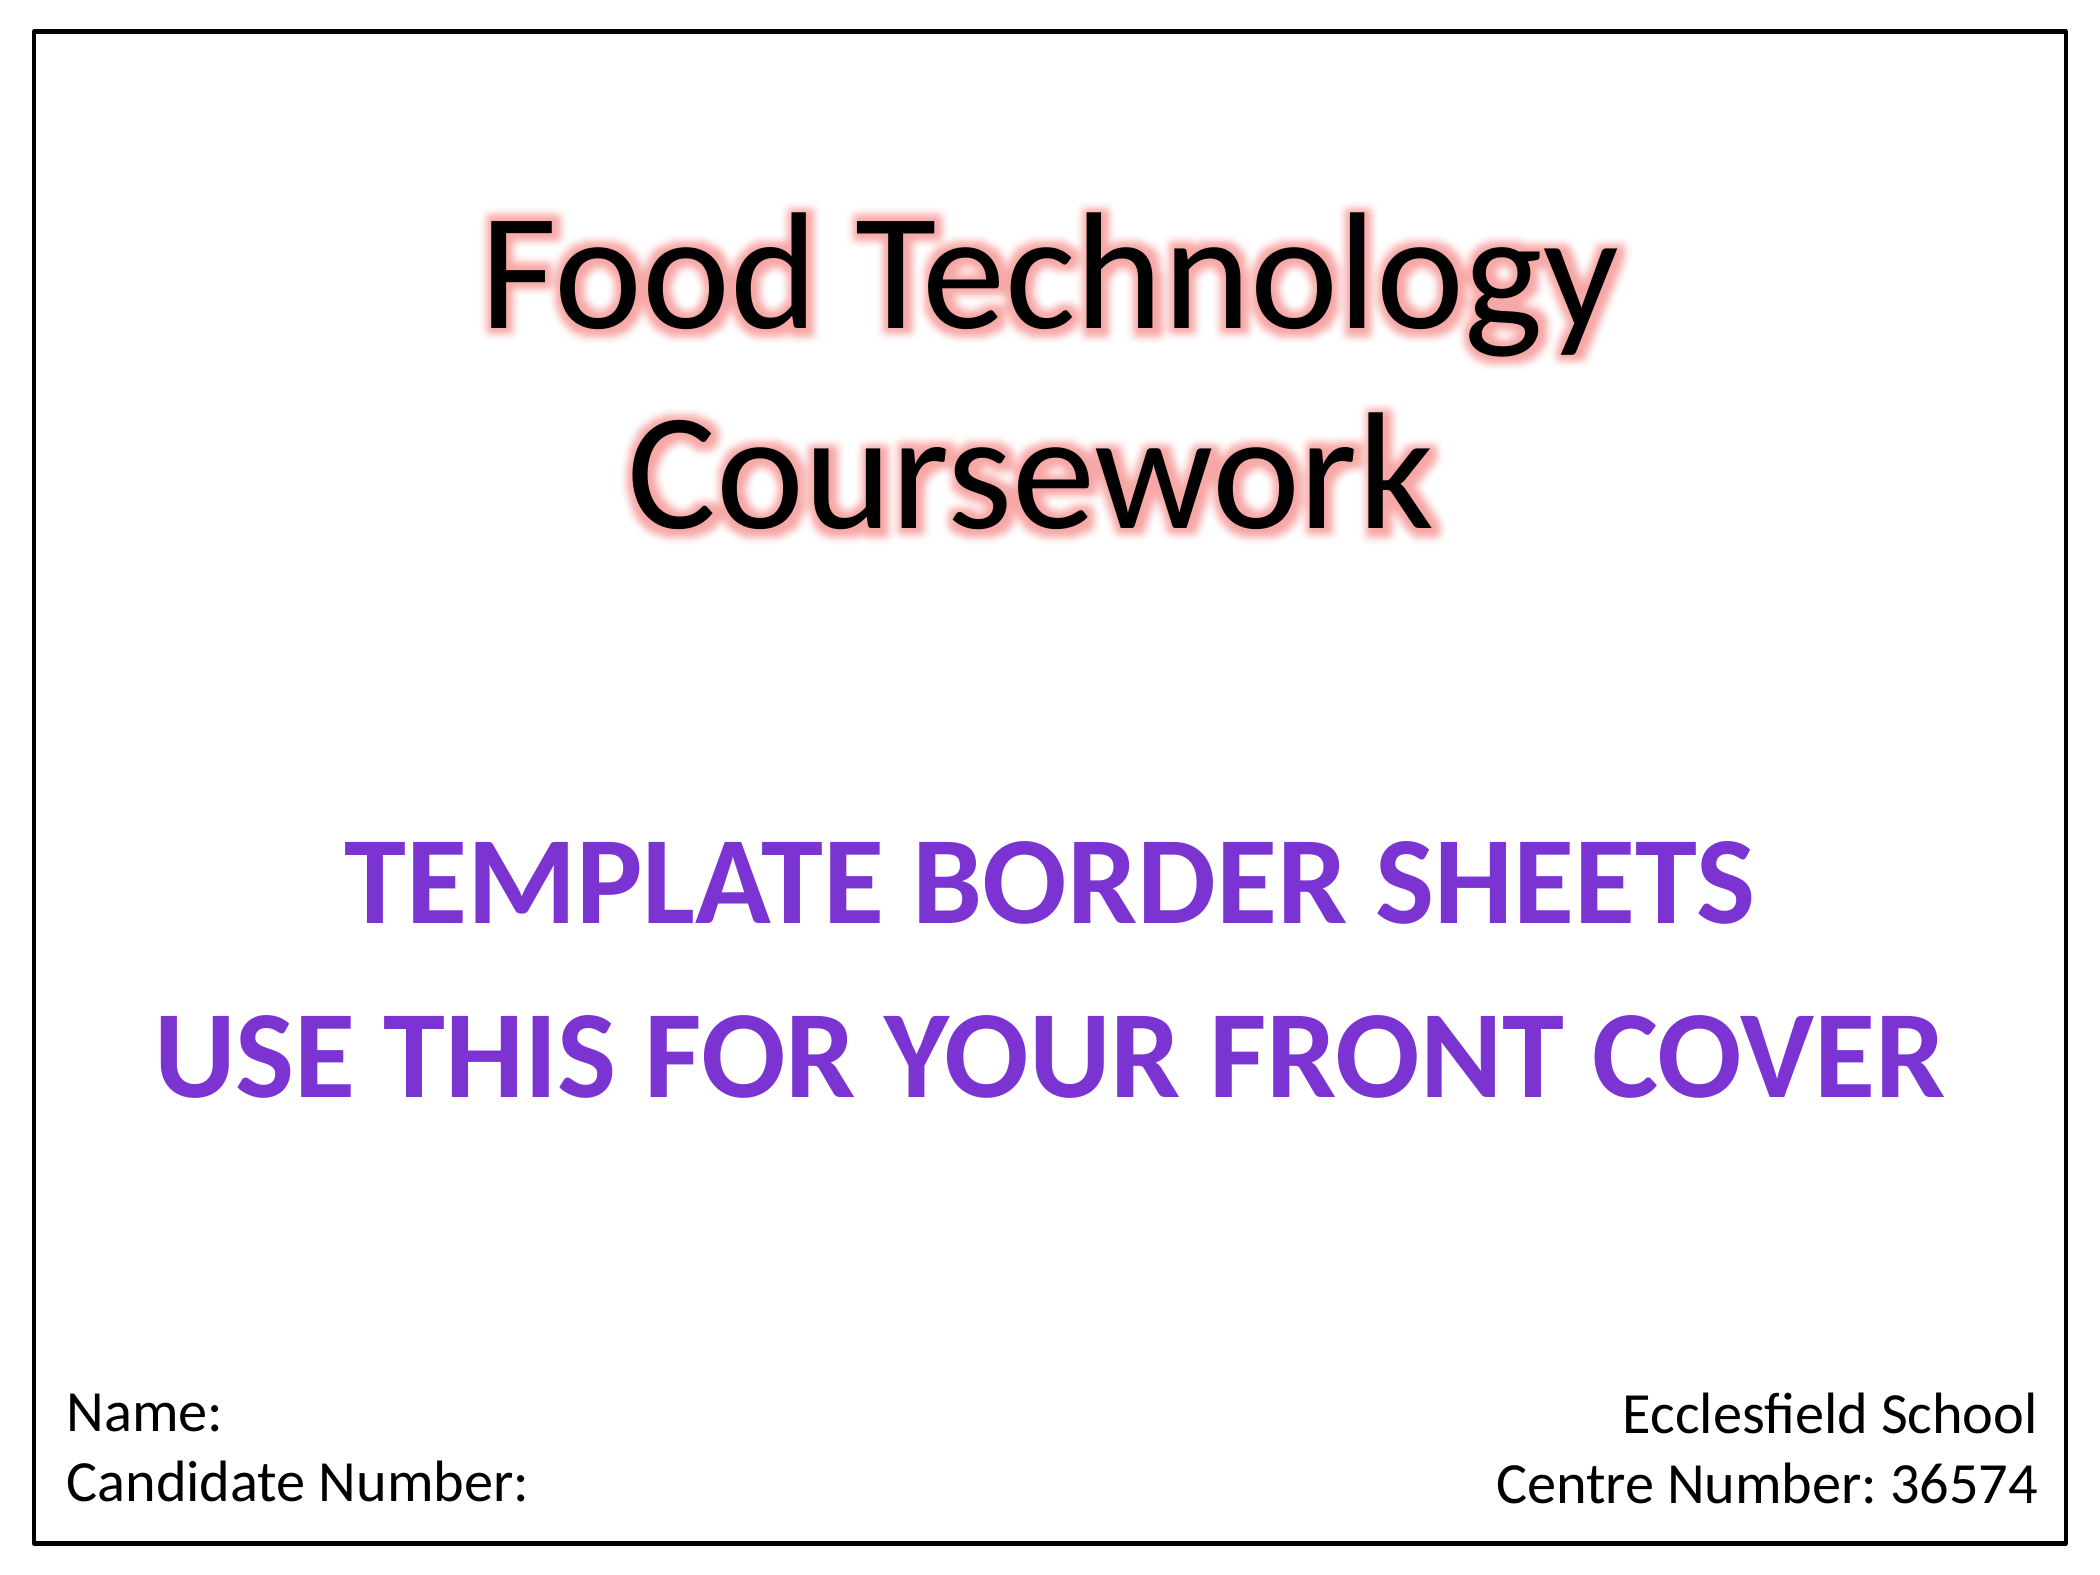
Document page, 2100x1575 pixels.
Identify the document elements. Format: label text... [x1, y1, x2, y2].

text_box Food Technology Coursework [104, 90, 1996, 634]
text_box Template border sheets USE THIS FOR YOUR FRONT COVER [104, 787, 1996, 1367]
